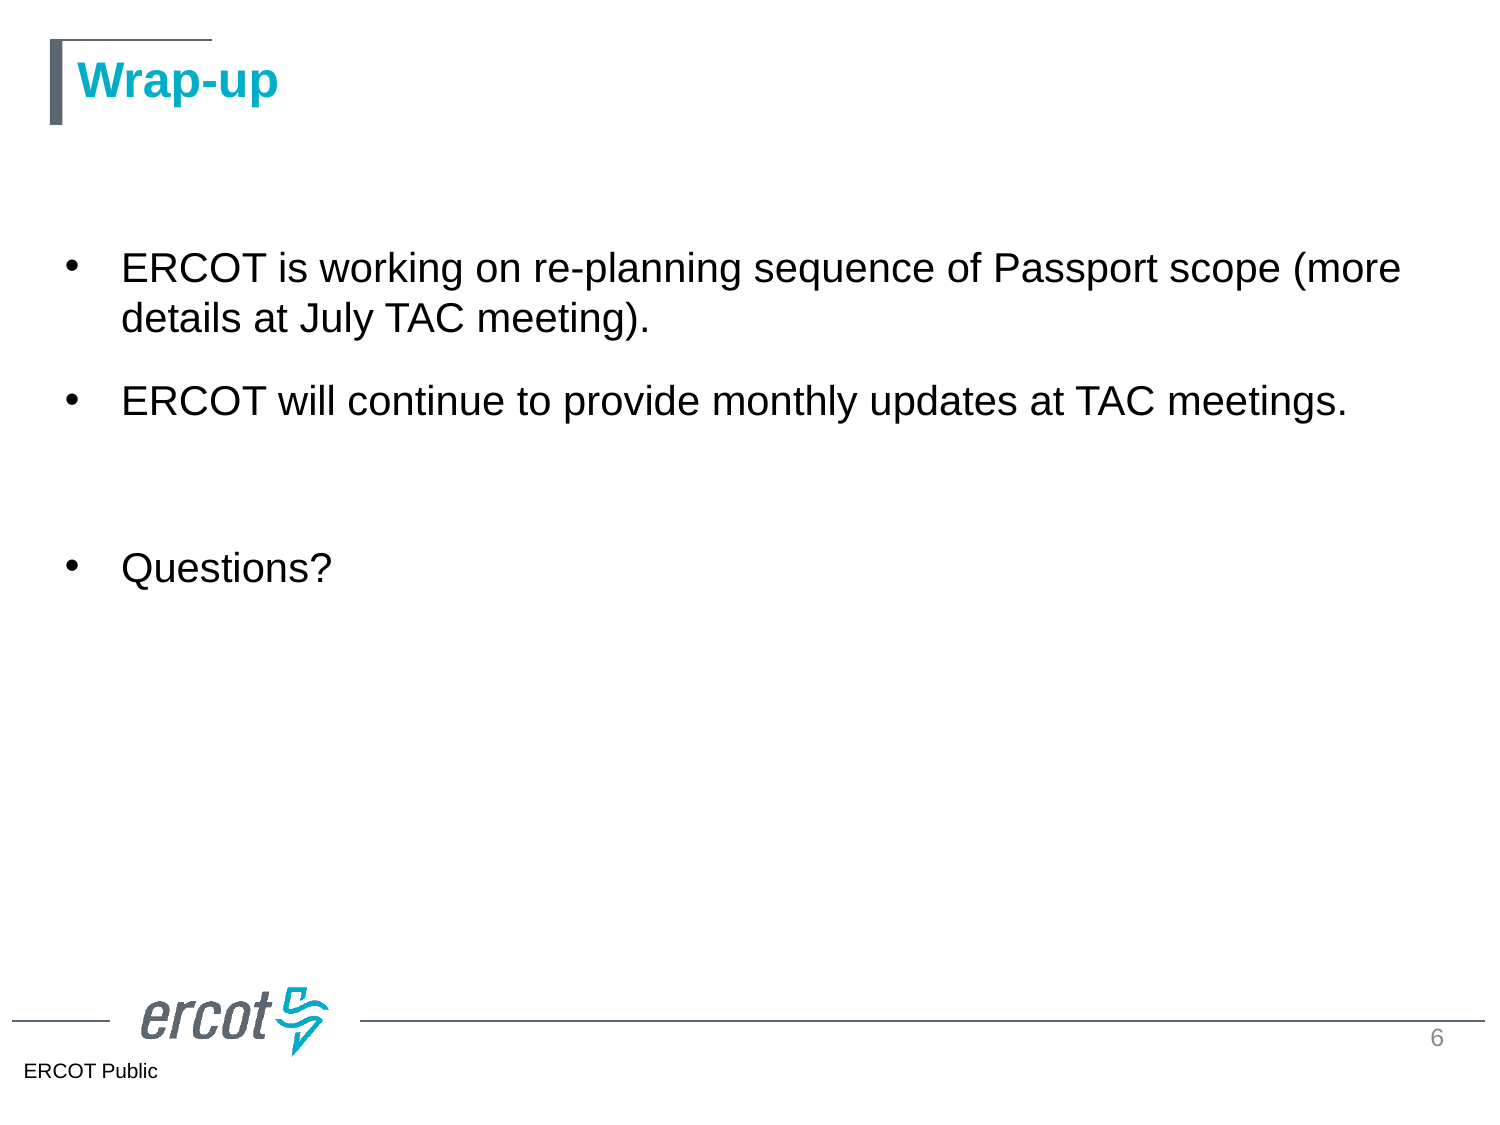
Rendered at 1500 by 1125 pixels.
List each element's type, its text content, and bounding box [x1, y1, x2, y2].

slide_number 6 [1387, 1012, 1488, 1062]
list ERCOT is working on re-planning sequence of Passport scope (more details at July TAC meeting). ERCOT will continue to provide monthly updates at TAC meetings. Questions? [50, 149, 1488, 988]
title Wrap-up [62, 39, 1450, 134]
picture [137, 988, 332, 1059]
